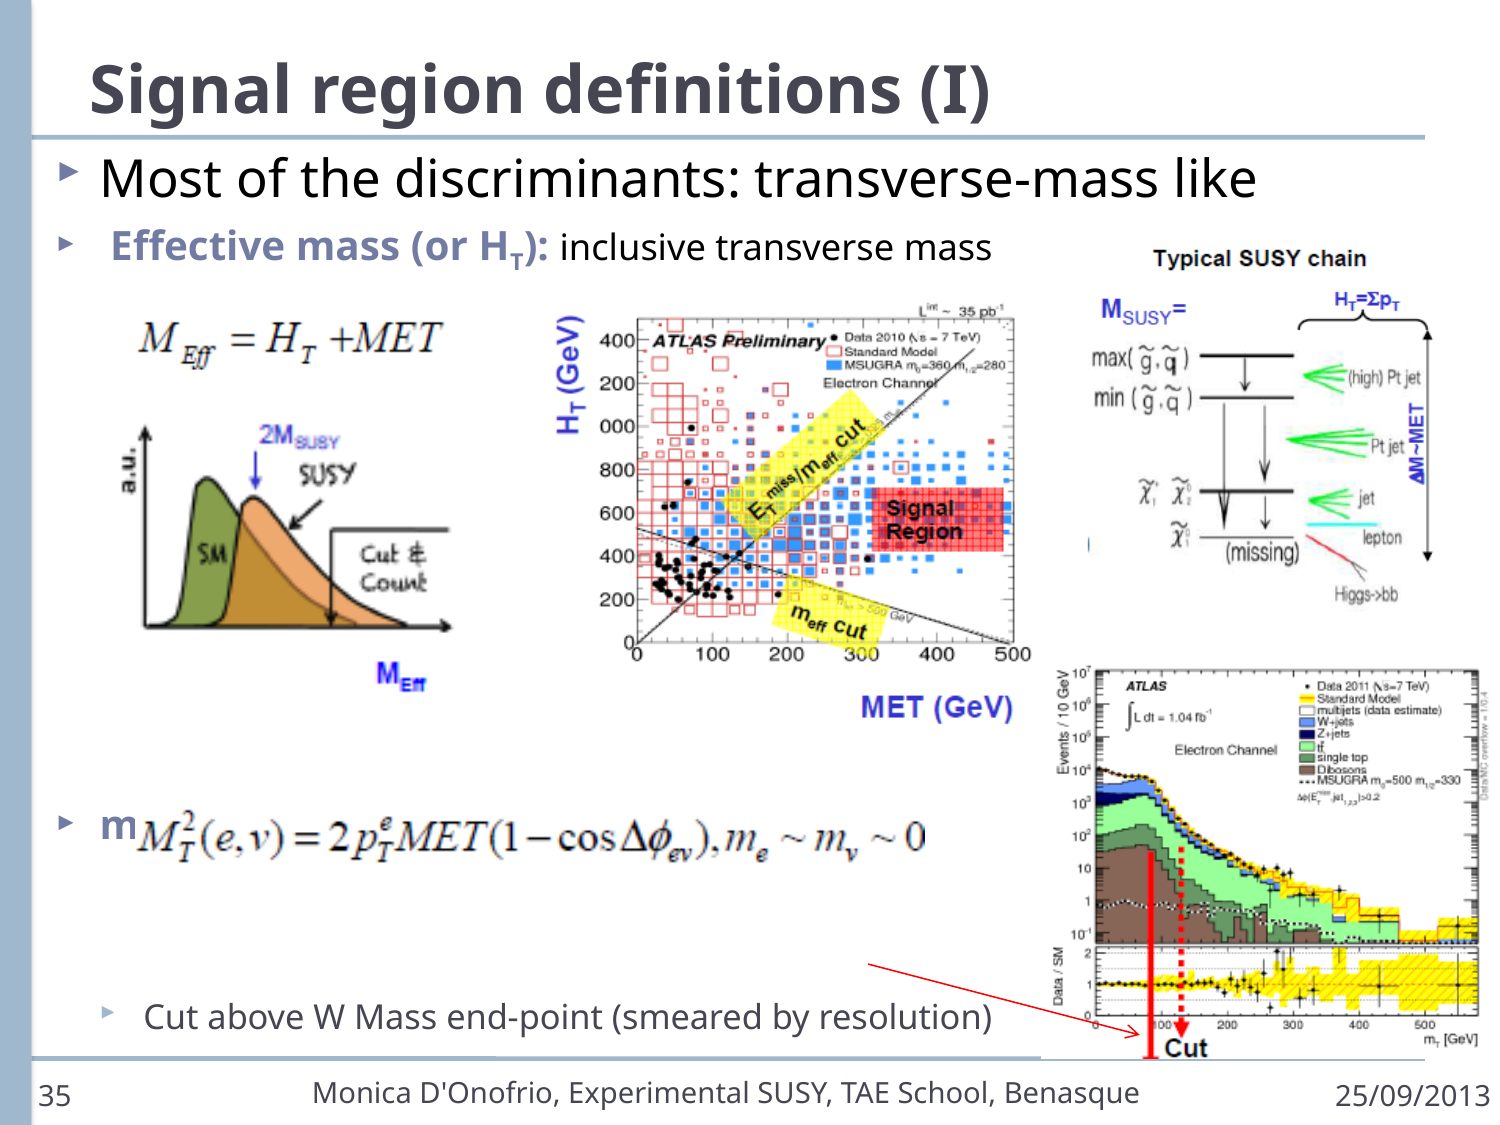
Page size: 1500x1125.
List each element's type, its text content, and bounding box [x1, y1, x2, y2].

list Most of the discriminants: transverse-mass like Effective mass (or HT): inclusive transverse mass mT (tranverse mass, in 1lepton) Cut above W Mass end-point (smeared by resolution) [41, 137, 1471, 1047]
footer Monica D'Onofrio, Experimental SUSY, TAE School, Benasque [159, 1066, 1294, 1125]
picture [1080, 231, 1466, 644]
picture [88, 385, 493, 722]
text_box (Direct stau production has very low σ  upper limits only) [131, 314, 456, 385]
title Signal region definitions (I) [75, 0, 1425, 135]
slide_number 35 [23, 1069, 349, 1125]
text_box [867, 963, 1141, 1036]
picture [135, 309, 452, 374]
picture [135, 786, 925, 884]
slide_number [1294, 1069, 1500, 1125]
picture [543, 278, 1495, 1059]
